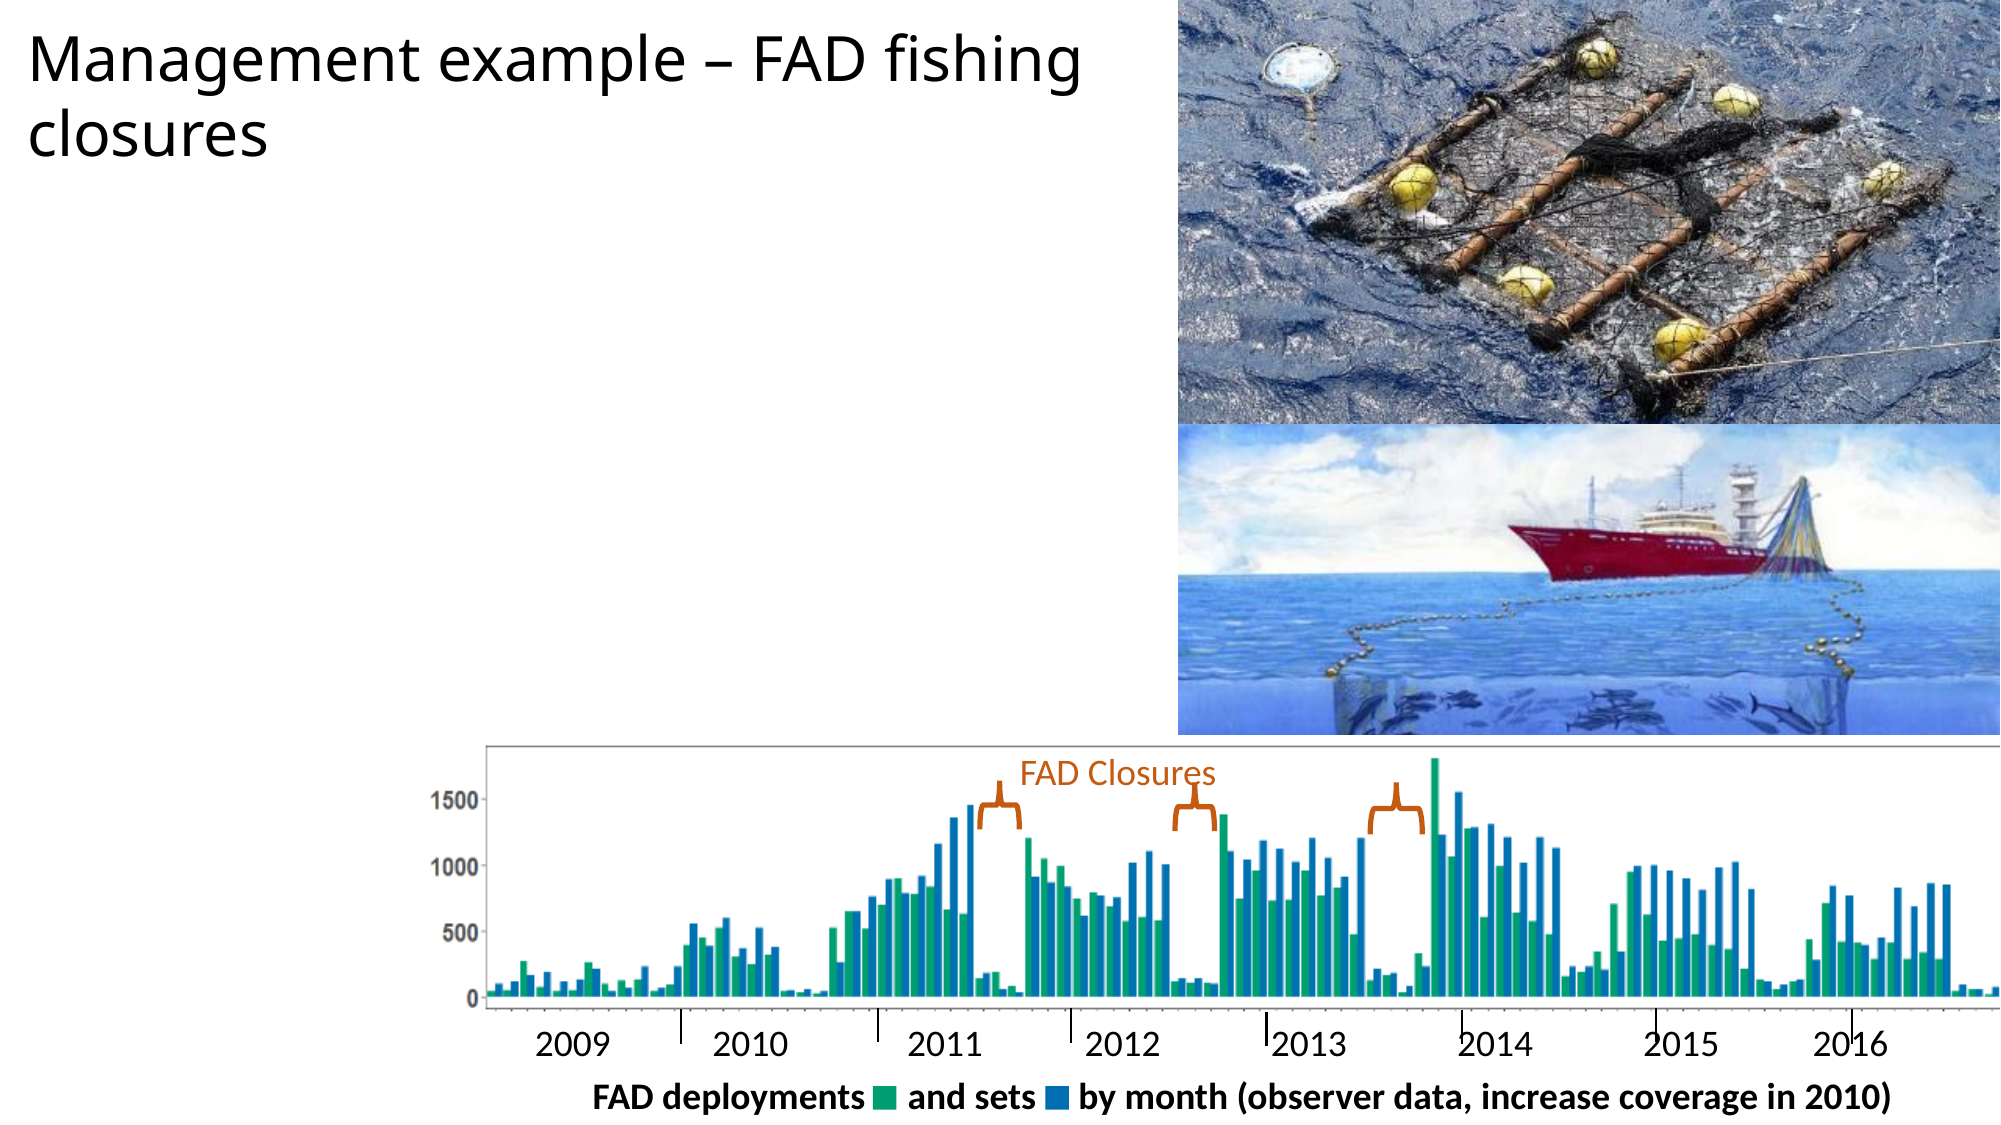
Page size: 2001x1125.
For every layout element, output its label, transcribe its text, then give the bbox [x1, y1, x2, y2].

picture [1178, 0, 2000, 735]
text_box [428, 735, 2000, 1098]
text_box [577, 1064, 1956, 1125]
text_box Management example – FAD fishing closures [12, 11, 1178, 177]
